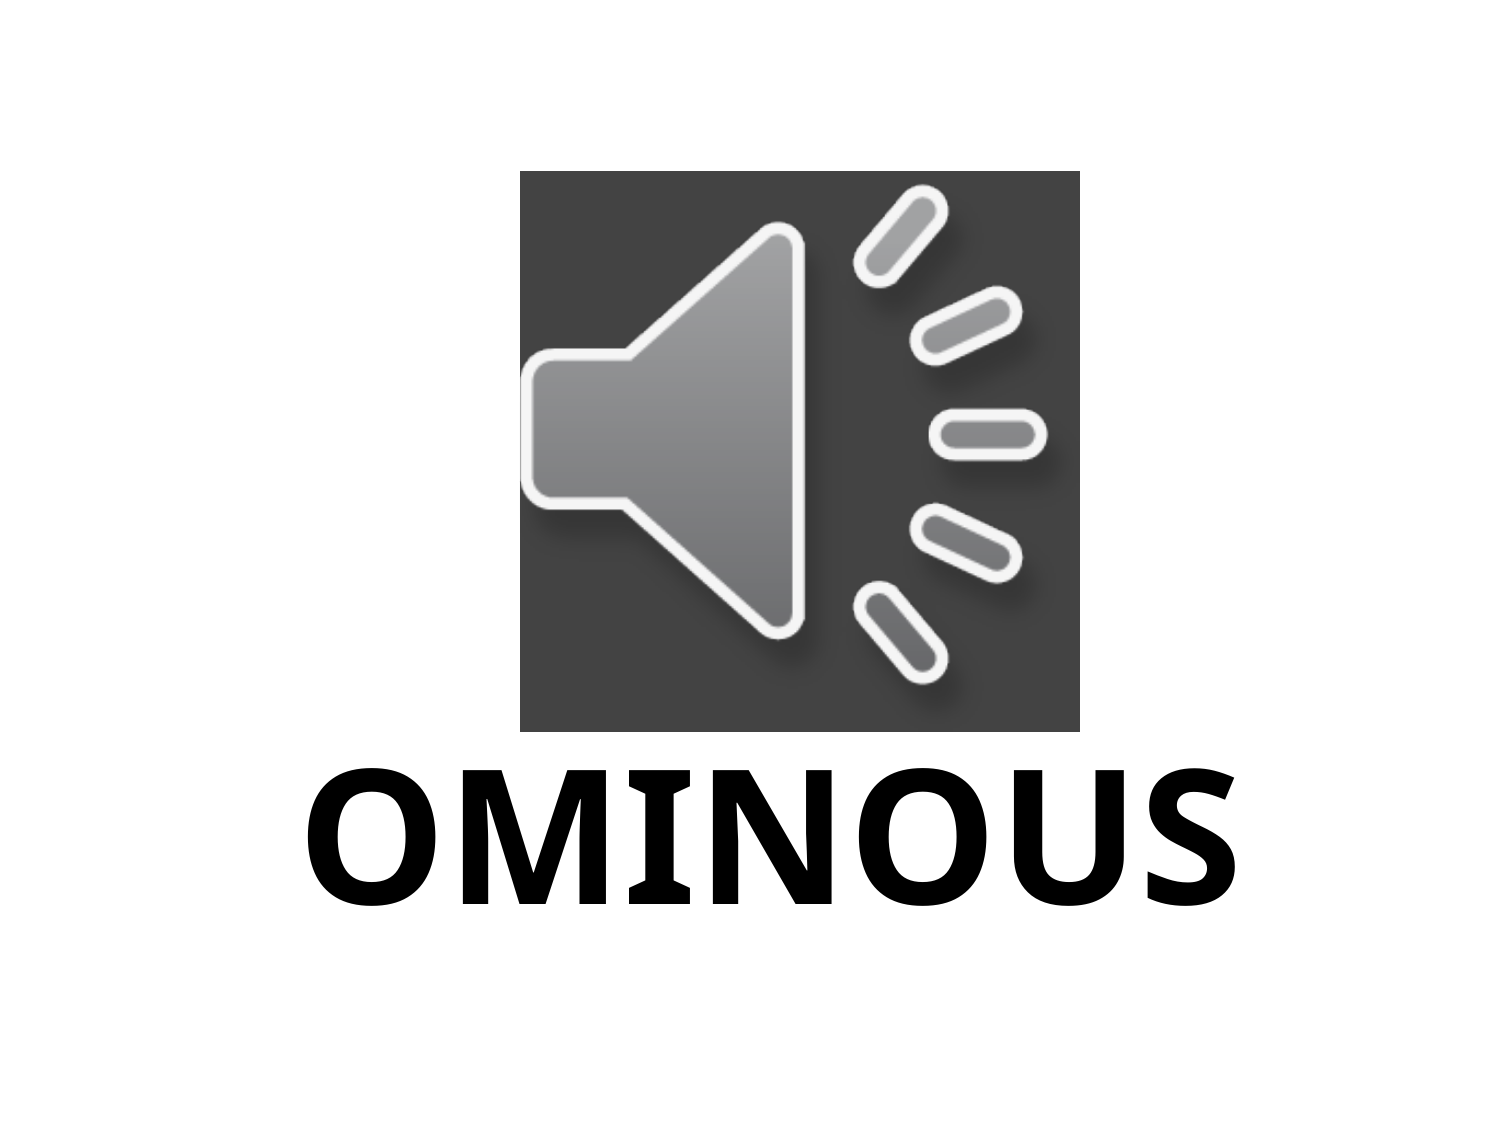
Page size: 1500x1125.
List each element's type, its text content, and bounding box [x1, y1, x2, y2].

picture [518, 170, 1081, 733]
text_box OMINOUS [103, 709, 1438, 950]
